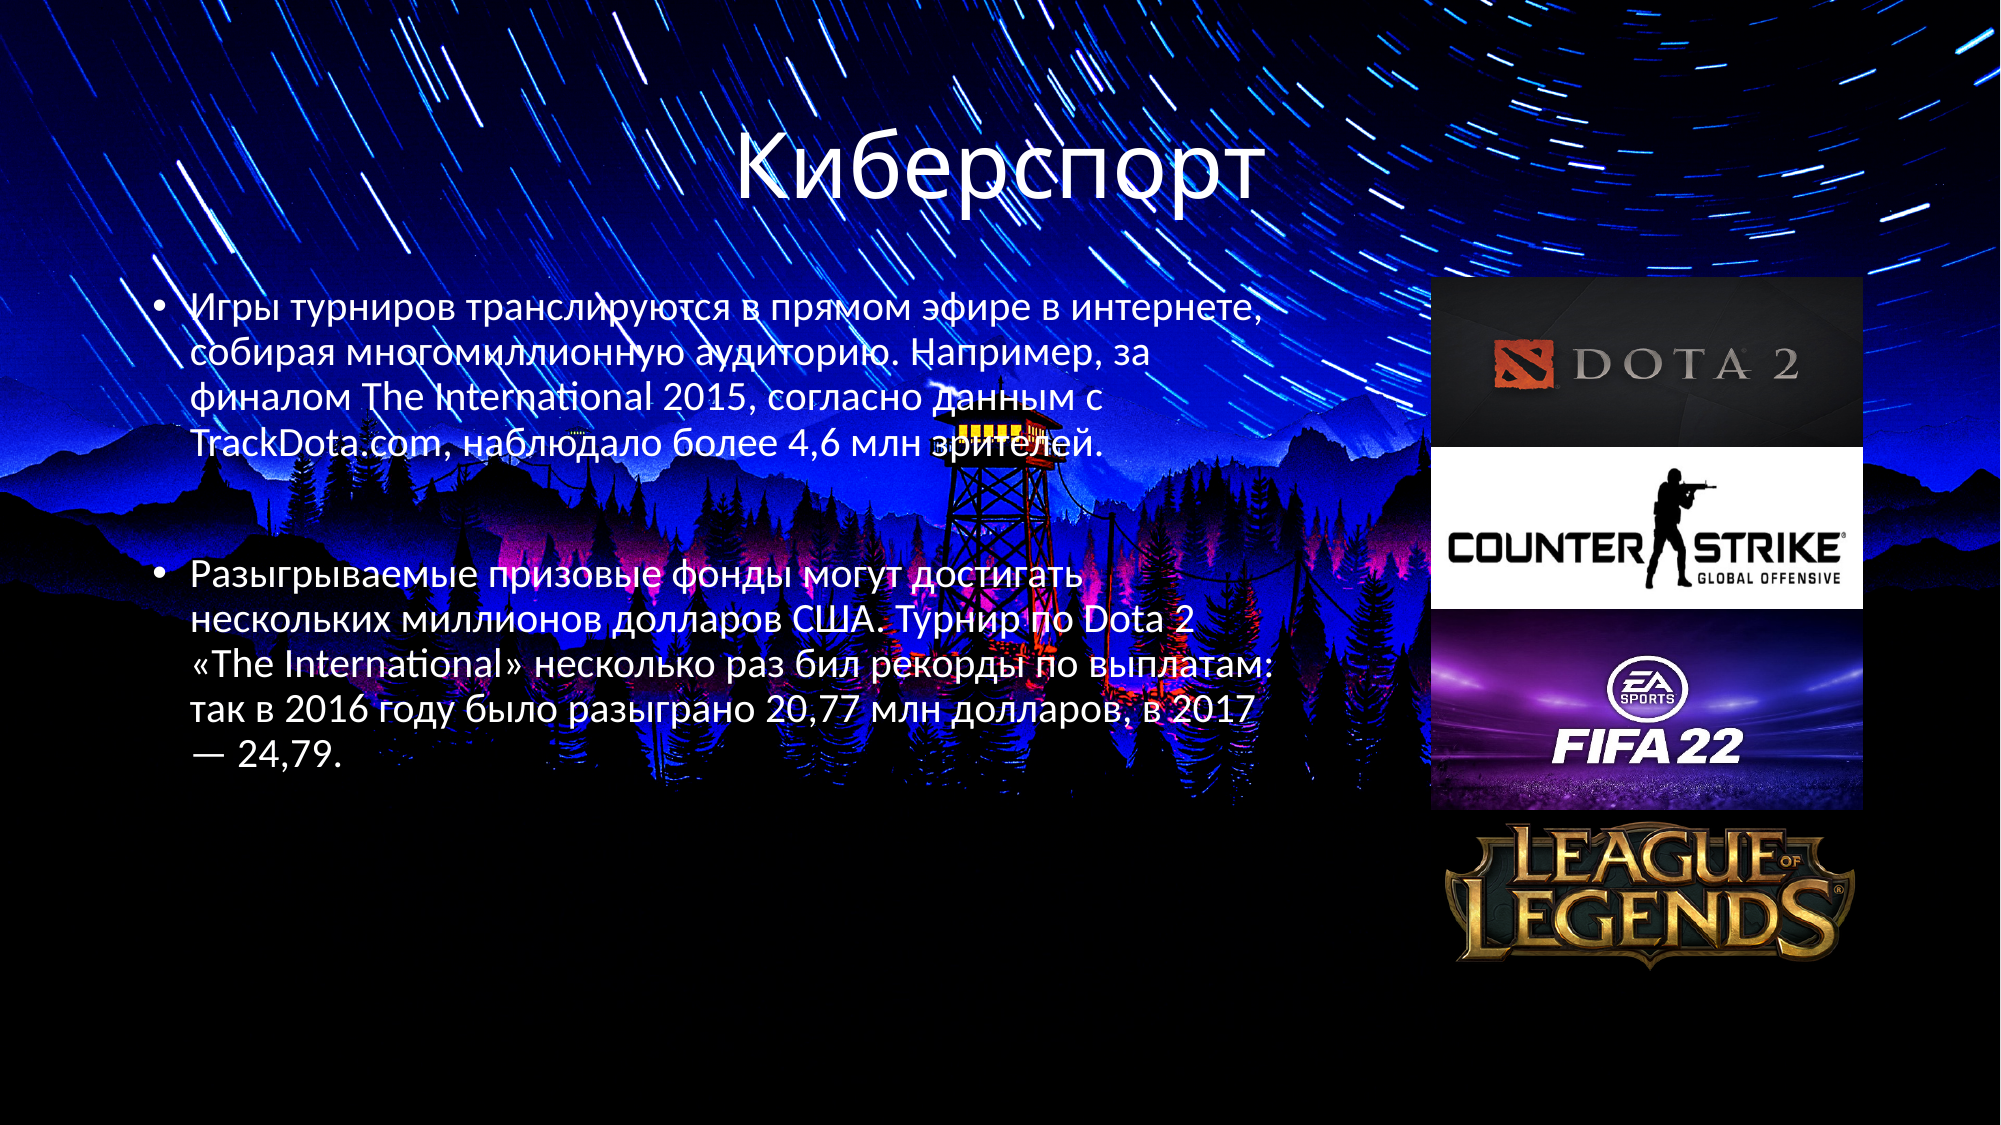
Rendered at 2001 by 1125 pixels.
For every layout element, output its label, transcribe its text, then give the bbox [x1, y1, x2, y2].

list Игры турниров транслируются в прямом эфире в интернете, собирая многомиллионную аудиторию. Например, за финалом The International 2015, согласно данным с TrackDota.com, наблюдало более 4,6 млн зрителей. Разыгрываемые призовые фонды могут достигать нескольких миллионов долларов США. Турнир по Dota 2 «The International» несколько раз бил рекорды по выплатам: так в 2016 году было разыграно 20,77 млн долларов, в 2017 — 24,79. [137, 277, 1305, 1125]
picture [0, 0, 2001, 1125]
title Киберспорт [137, 59, 1863, 278]
